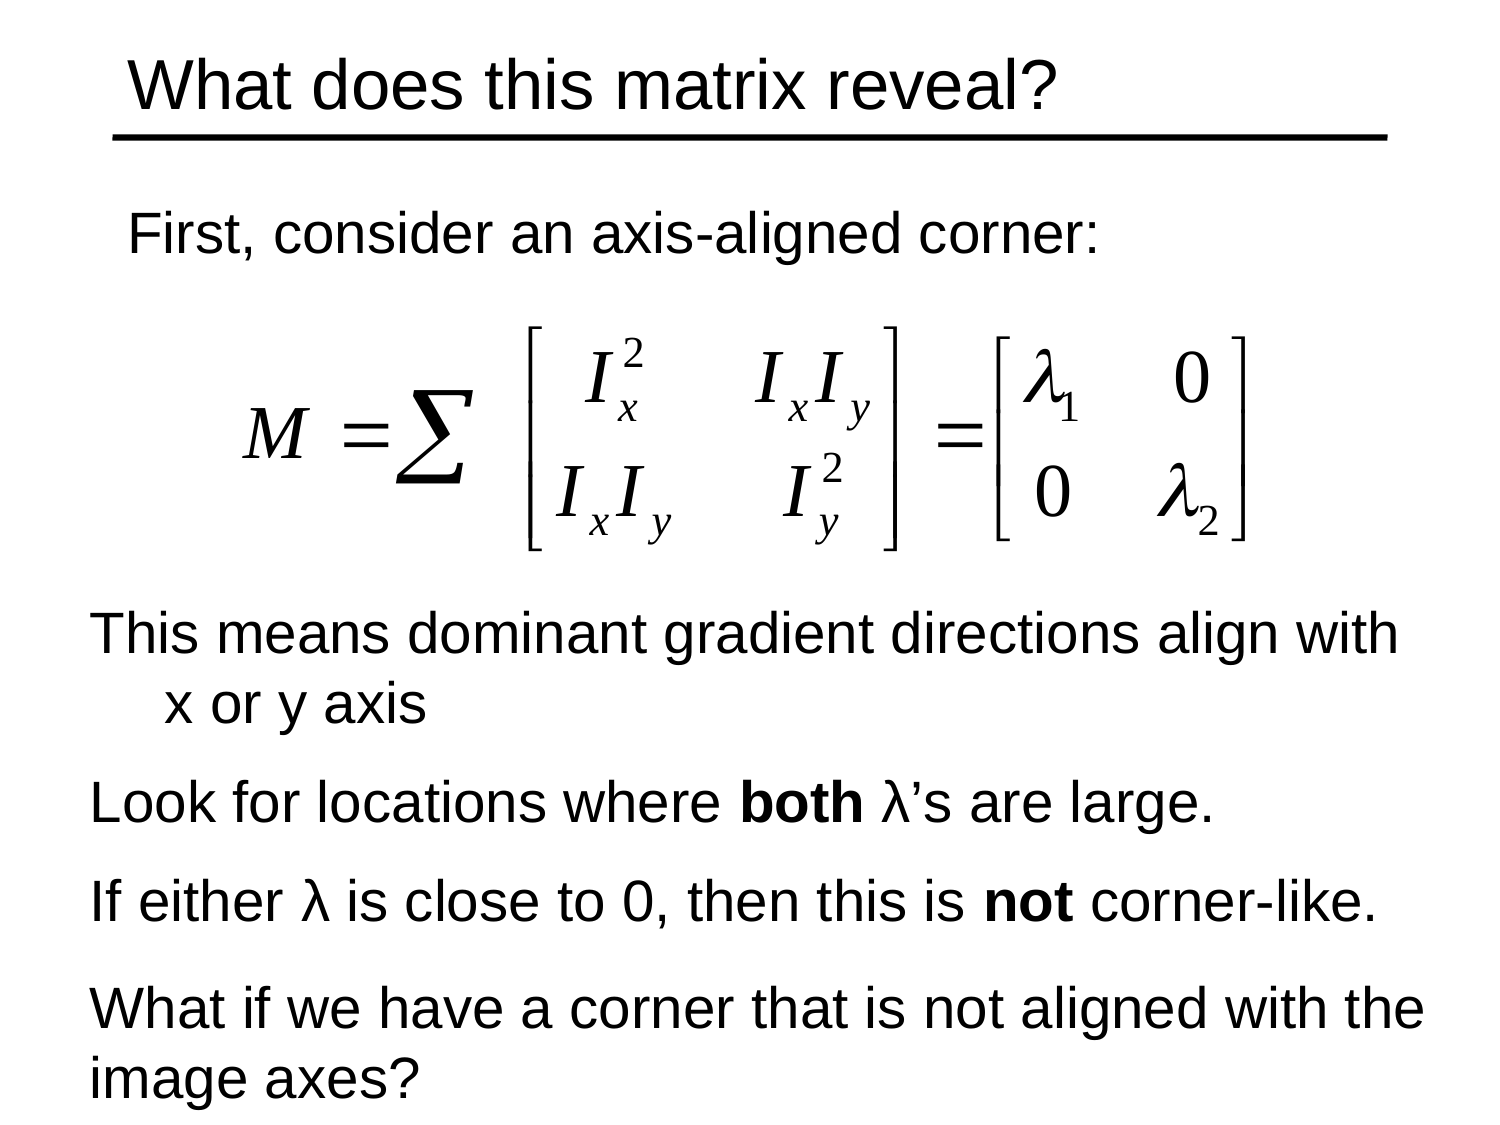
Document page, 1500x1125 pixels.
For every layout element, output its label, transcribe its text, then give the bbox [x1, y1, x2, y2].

title What does this matrix reveal? [112, 12, 1388, 151]
text_box This means dominant gradient directions align with x or y axis Look for locations where both λ’s are large. If either λ is close to 0, then this is not corner-like. [74, 587, 1425, 962]
text_box What if we have a corner that is not aligned with the image axes? [74, 962, 1488, 1118]
text_box First, consider an axis-aligned corner: [112, 187, 1238, 273]
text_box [230, 312, 1273, 567]
